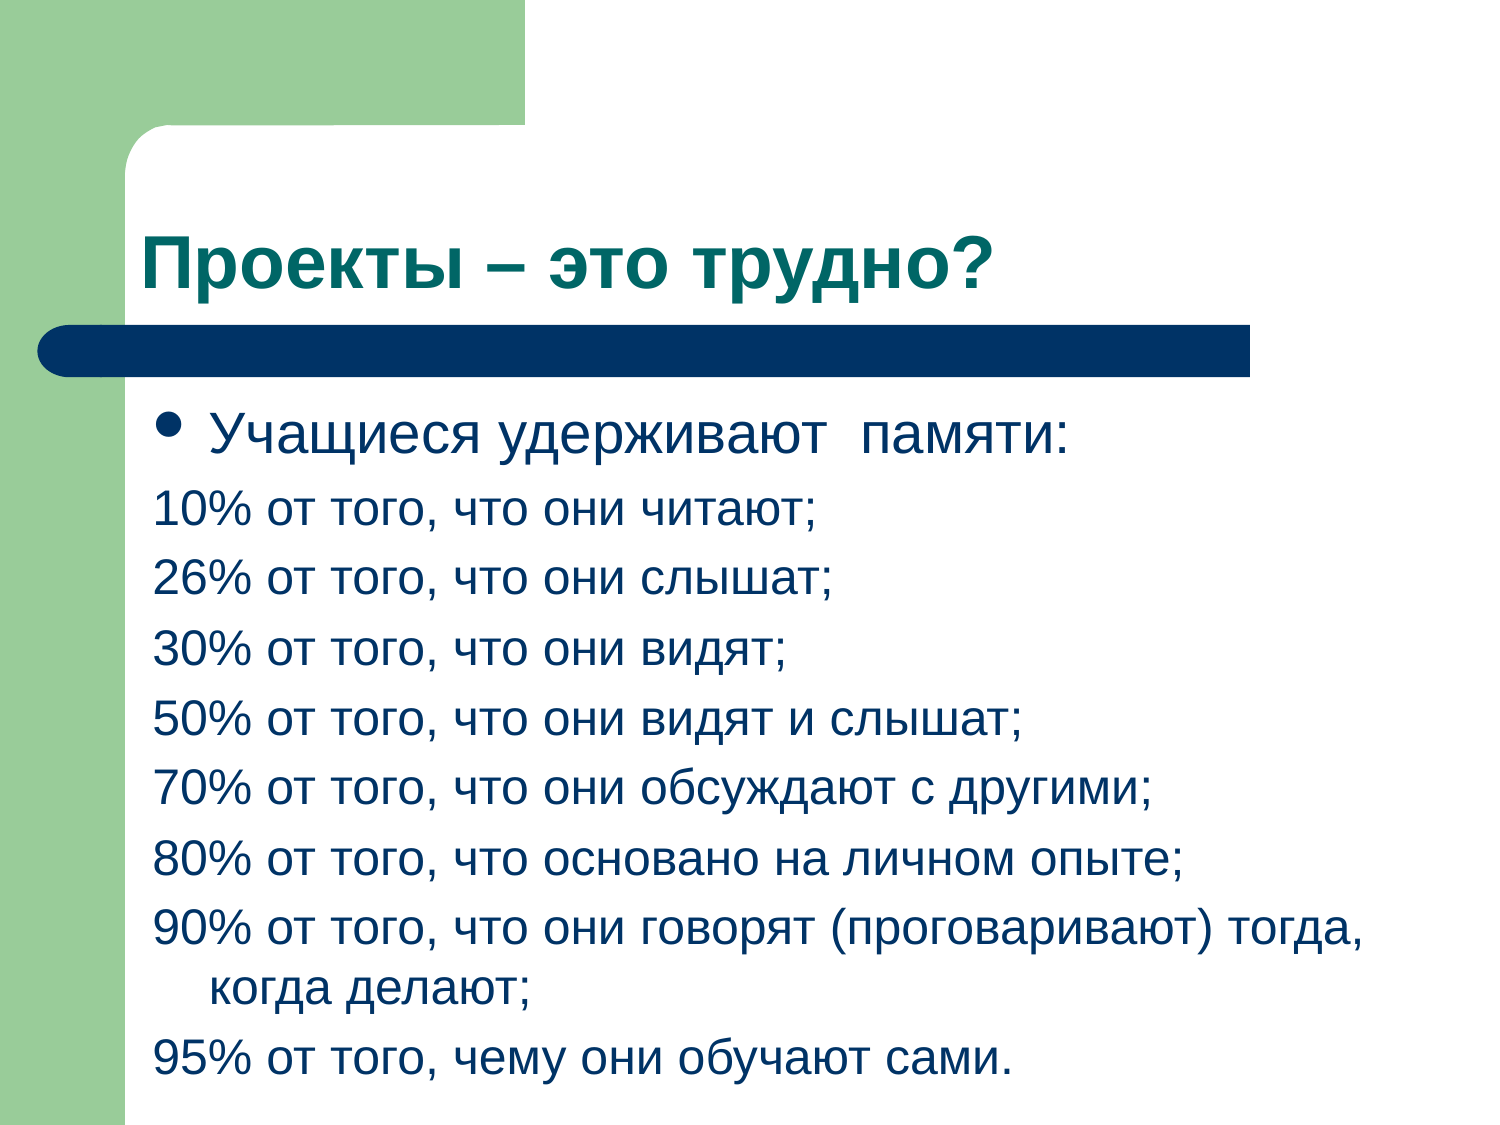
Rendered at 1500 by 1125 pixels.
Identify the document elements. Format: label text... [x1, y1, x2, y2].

list Учащиеся удерживают памяти: 10% от того, что они читают; 26% от того, что они слышат; 30% от того, что они видят; 50% от того, что они видят и слышат; 70% от того, что они обсуждают с другими; 80% от того, что основано на личном опыте; 90% от того, что они говорят (проговаривают) тогда, когда делают; 95% от того, чему они обучают сами. [137, 387, 1400, 999]
title Проекты – это трудно? [124, 124, 1426, 313]
